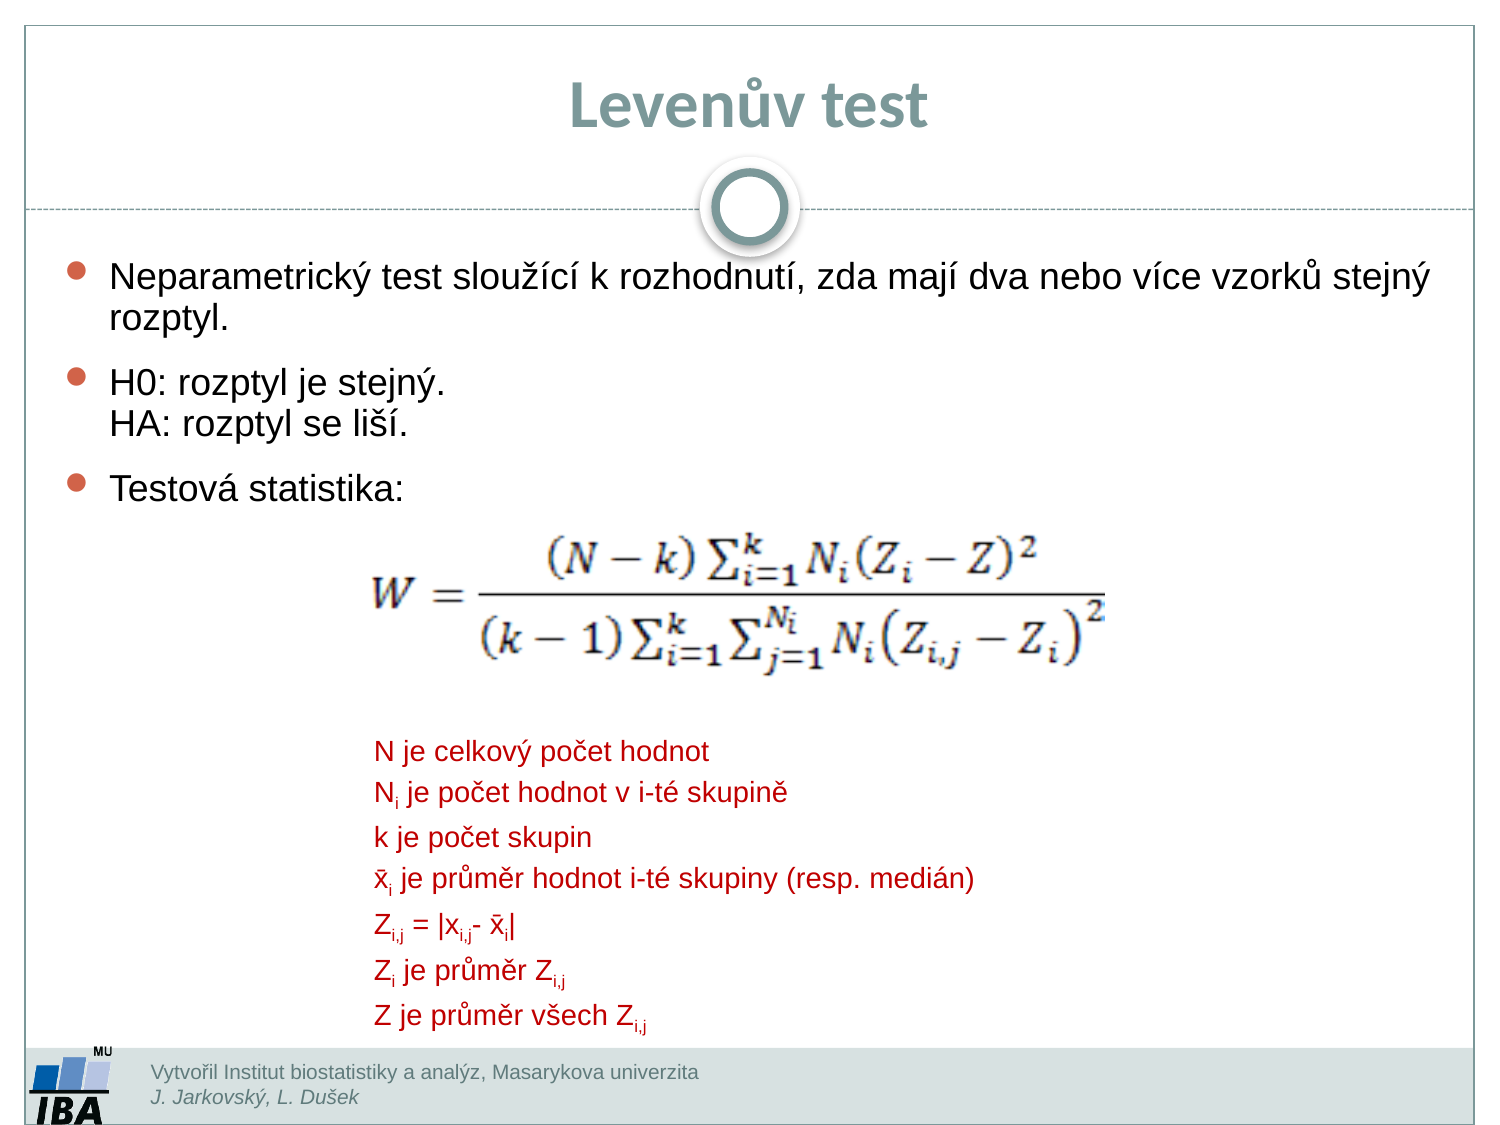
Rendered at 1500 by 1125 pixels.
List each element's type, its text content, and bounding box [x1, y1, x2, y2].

title Levenův test [49, 66, 1450, 150]
list Neparametrický test sloužící k rozhodnutí, zda mají dva nebo více vzorků stejný rozptyl. H0: rozptyl je stejný. HA: rozptyl se liší. Testová statistika: N je celkový počet hodnot Ni je počet hodnot v i-té skupině k je počet skupin x̄i je průměr hodnot i-té skupiny (resp. medián) Zi,j = |xi,j- x̄i| Zi je průměr Zi,j Z je průměr všech Zi,j [49, 249, 1450, 445]
footer Vytvořil Institut biostatistiky a analýz, Masarykova univerzita J. Jarkovský, L. Dušek [135, 1051, 724, 1112]
picture [29, 1046, 112, 1125]
picture [371, 530, 1105, 693]
